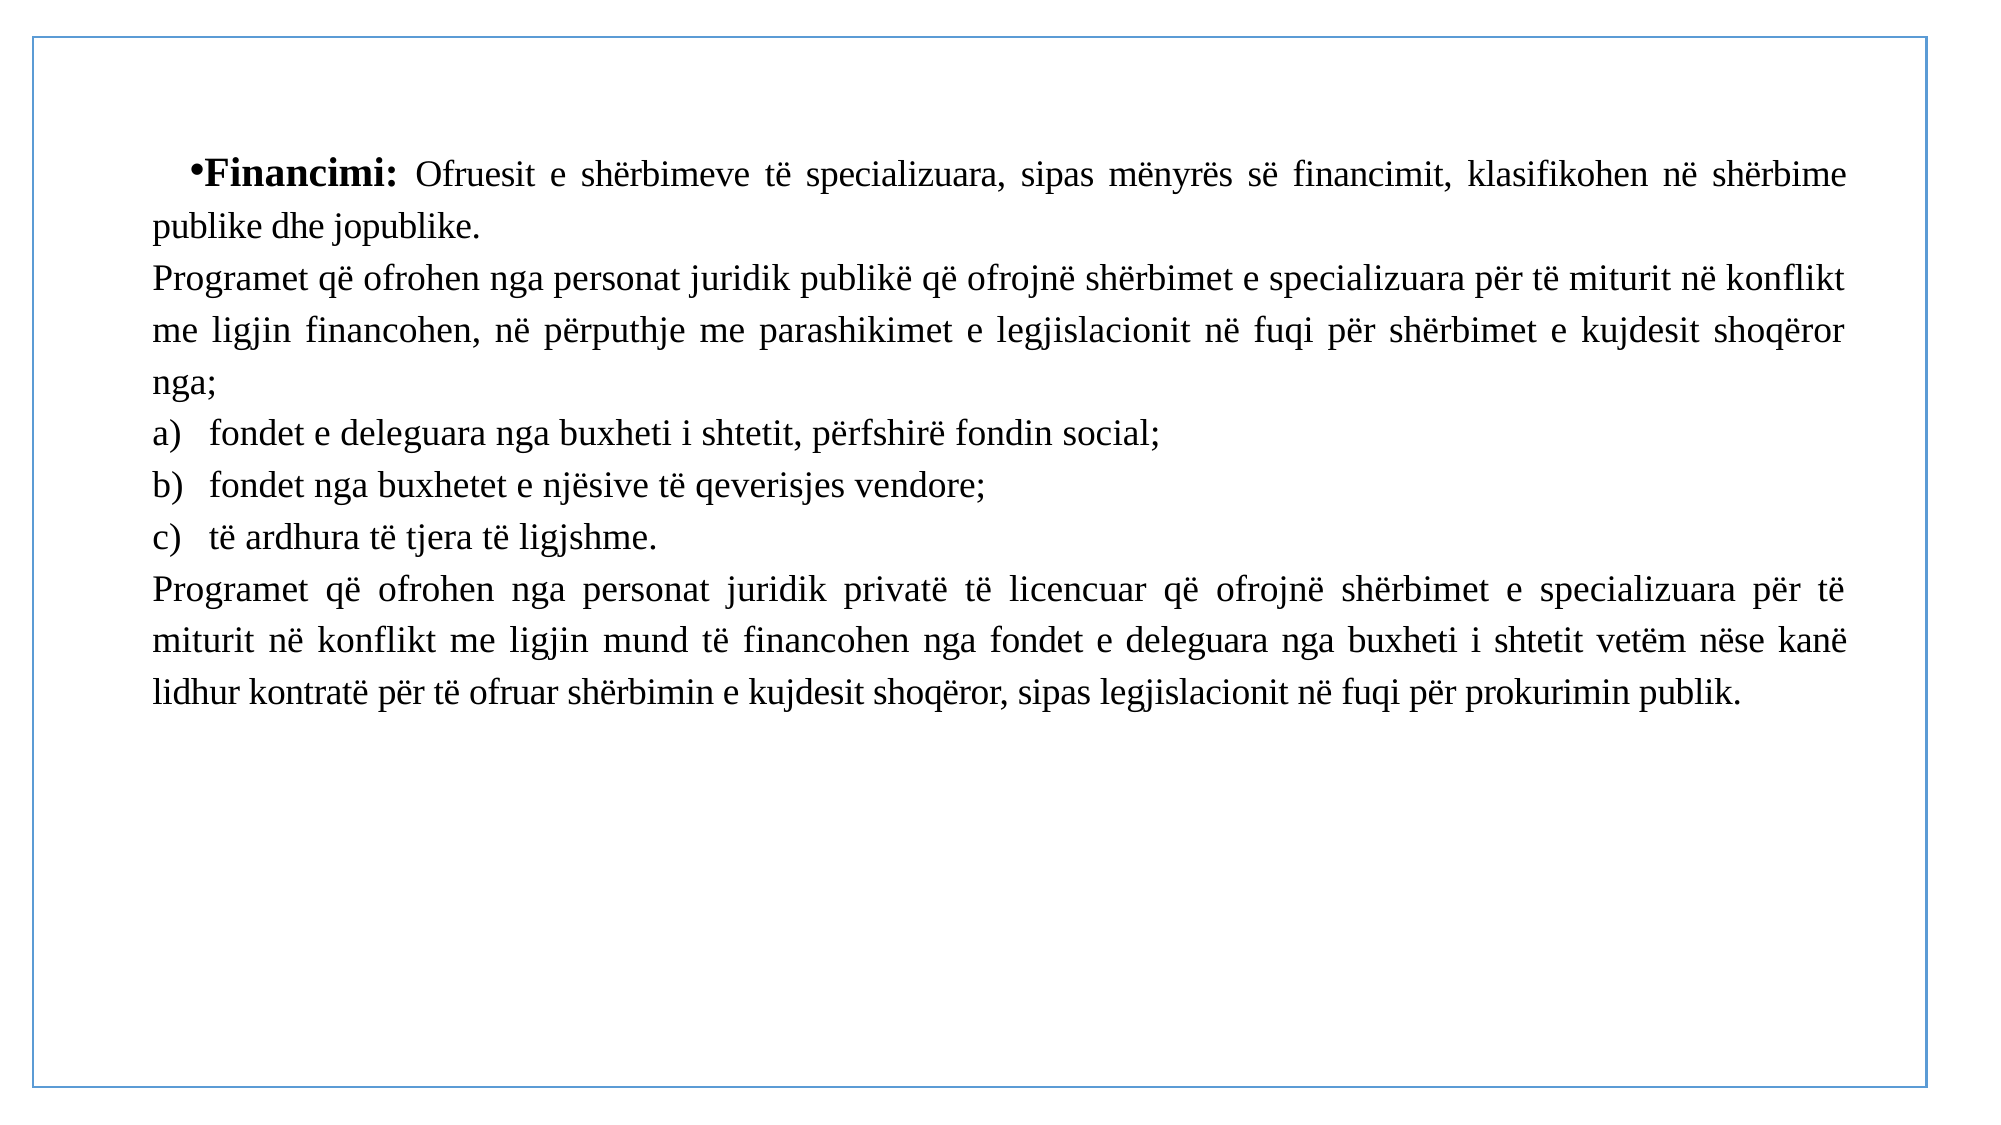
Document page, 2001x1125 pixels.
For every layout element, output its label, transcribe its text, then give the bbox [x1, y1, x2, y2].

list Financimi: Ofruesit e shërbimeve të specializuara, sipas mënyrës së financimit, klasifikohen në shërbime publike dhe jopublike. Programet që ofrohen nga personat juridik publikë që ofrojnë shërbimet e specializuara për të miturit në konflikt me ligjin financohen, në përputhje me parashikimet e legjislacionit në fuqi për shërbimet e kujdesit shoqëror nga; fondet e deleguara nga buxheti i shtetit, përfshirë fondin social; fondet nga buxhetet e njësive të qeverisjes vendore; të ardhura të tjera të ligjshme. Programet që ofrohen nga personat juridik privatë të licencuar që ofrojnë shërbimet e specializuara për të miturit në konflikt me ligjin mund të financohen nga fondet e deleguara nga buxheti i shtetit vetëm nëse kanë lidhur kontratë për të ofruar shërbimin e kujdesit shoqëror, sipas legjislacionit në fuqi për prokurimin publik. [137, 79, 1863, 1025]
text_box [32, 36, 1928, 1088]
